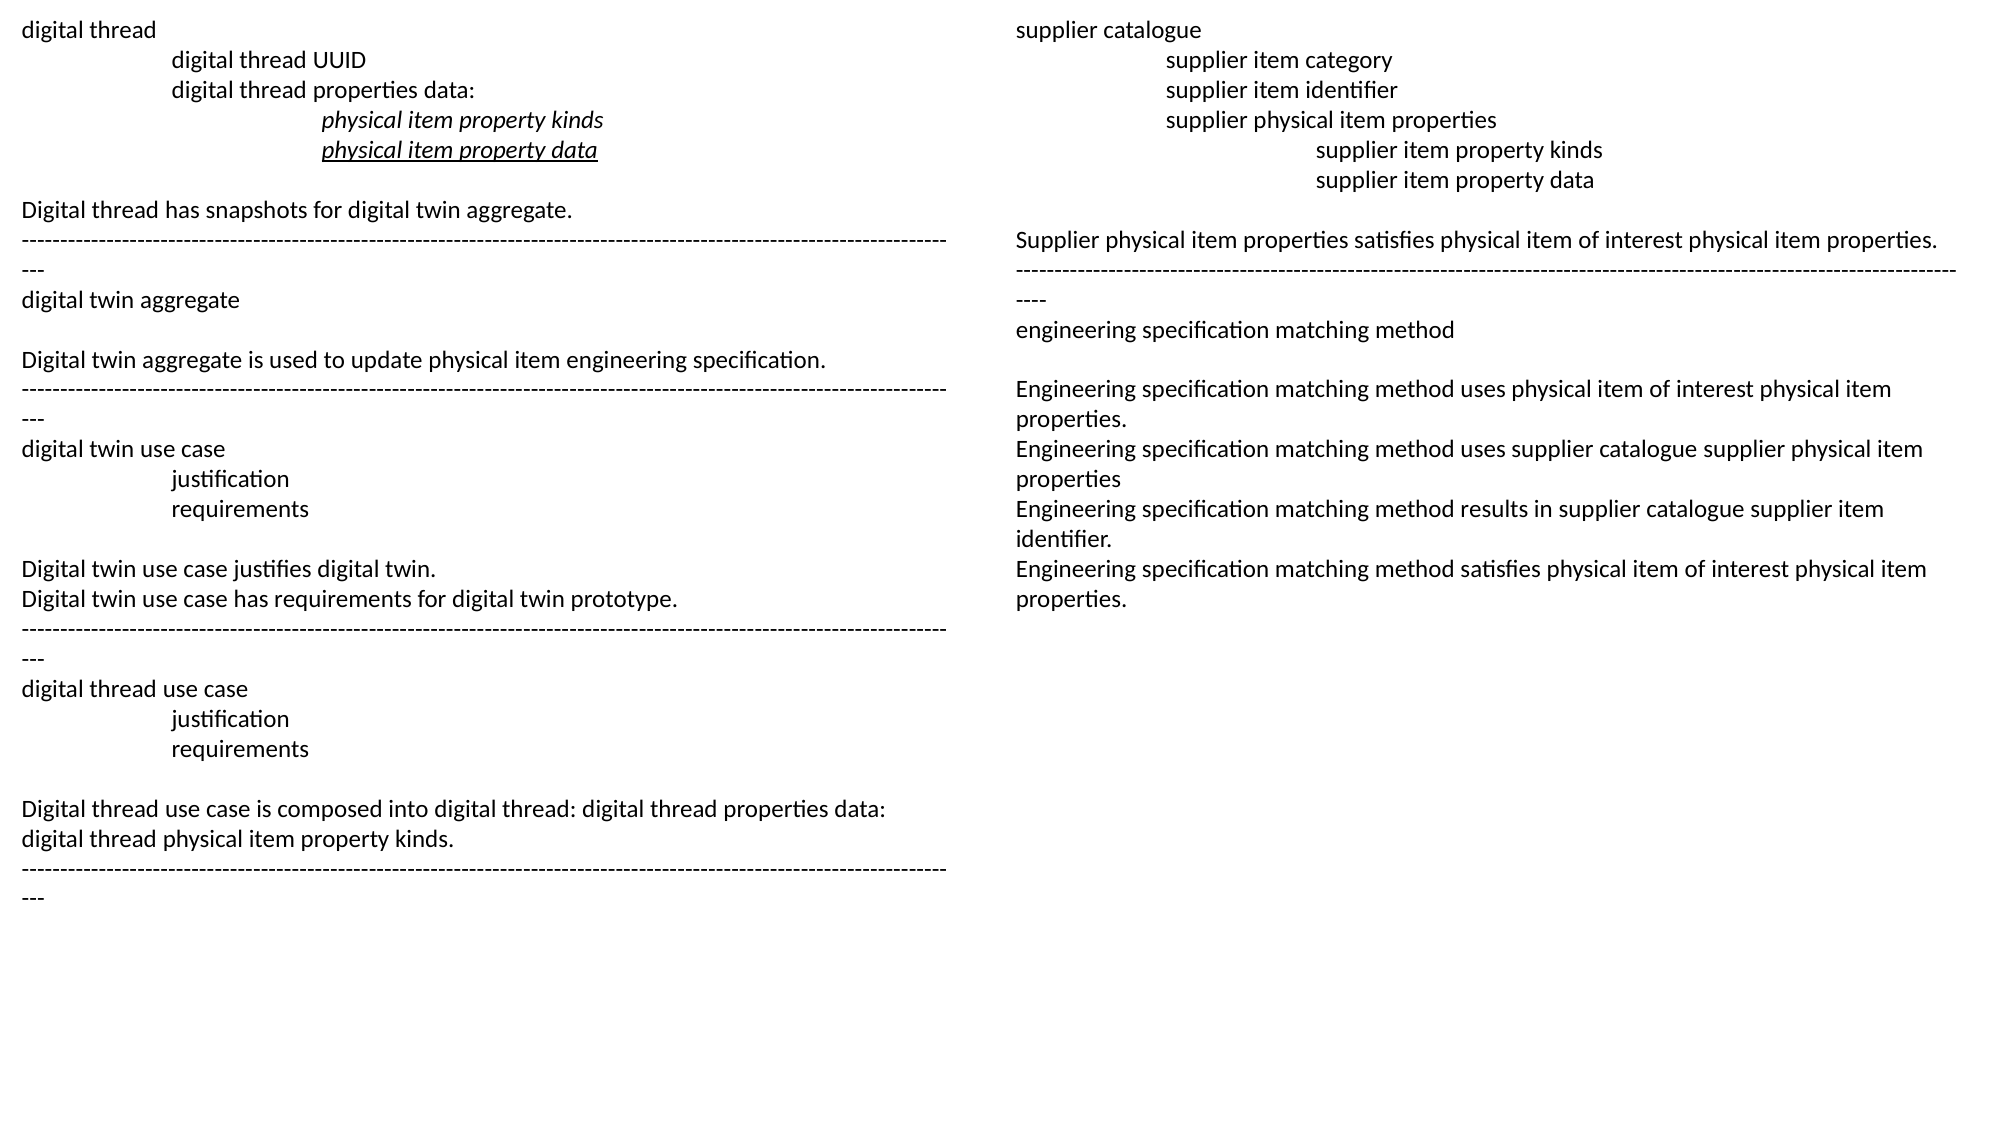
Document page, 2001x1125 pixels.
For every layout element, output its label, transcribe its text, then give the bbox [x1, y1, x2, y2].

text_box supplier catalogue supplier item category supplier item identifier supplier physical item properties supplier item property kinds supplier item property data Supplier physical item properties satisfies physical item of interest physical item properties. ------------------------------------------------------------------------------------------------------------------------------ engineering specification matching method Engineering specification matching method uses physical item of interest physical item properties. Engineering specification matching method uses supplier catalogue supplier physical item properties Engineering specification matching method results in supplier catalogue supplier item identifier. Engineering specification matching method satisfies physical item of interest physical item properties. [1001, 6, 1984, 665]
text_box digital thread digital thread UUID digital thread properties data: physical item property kinds physical item property data Digital thread has snapshots for digital twin aggregate. --------------------------------------------------------------------------------------------------------------------------- digital twin aggregate Digital twin aggregate is used to update physical item engineering specification. --------------------------------------------------------------------------------------------------------------------------- digital twin use case justification requirements Digital twin use case justifies digital twin. Digital twin use case has requirements for digital twin prototype. --------------------------------------------------------------------------------------------------------------------------- digital thread use case justification requirements Digital thread use case is composed into digital thread: digital thread properties data: digital thread physical item property kinds. --------------------------------------------------------------------------------------------------------------------------- [6, 6, 970, 920]
